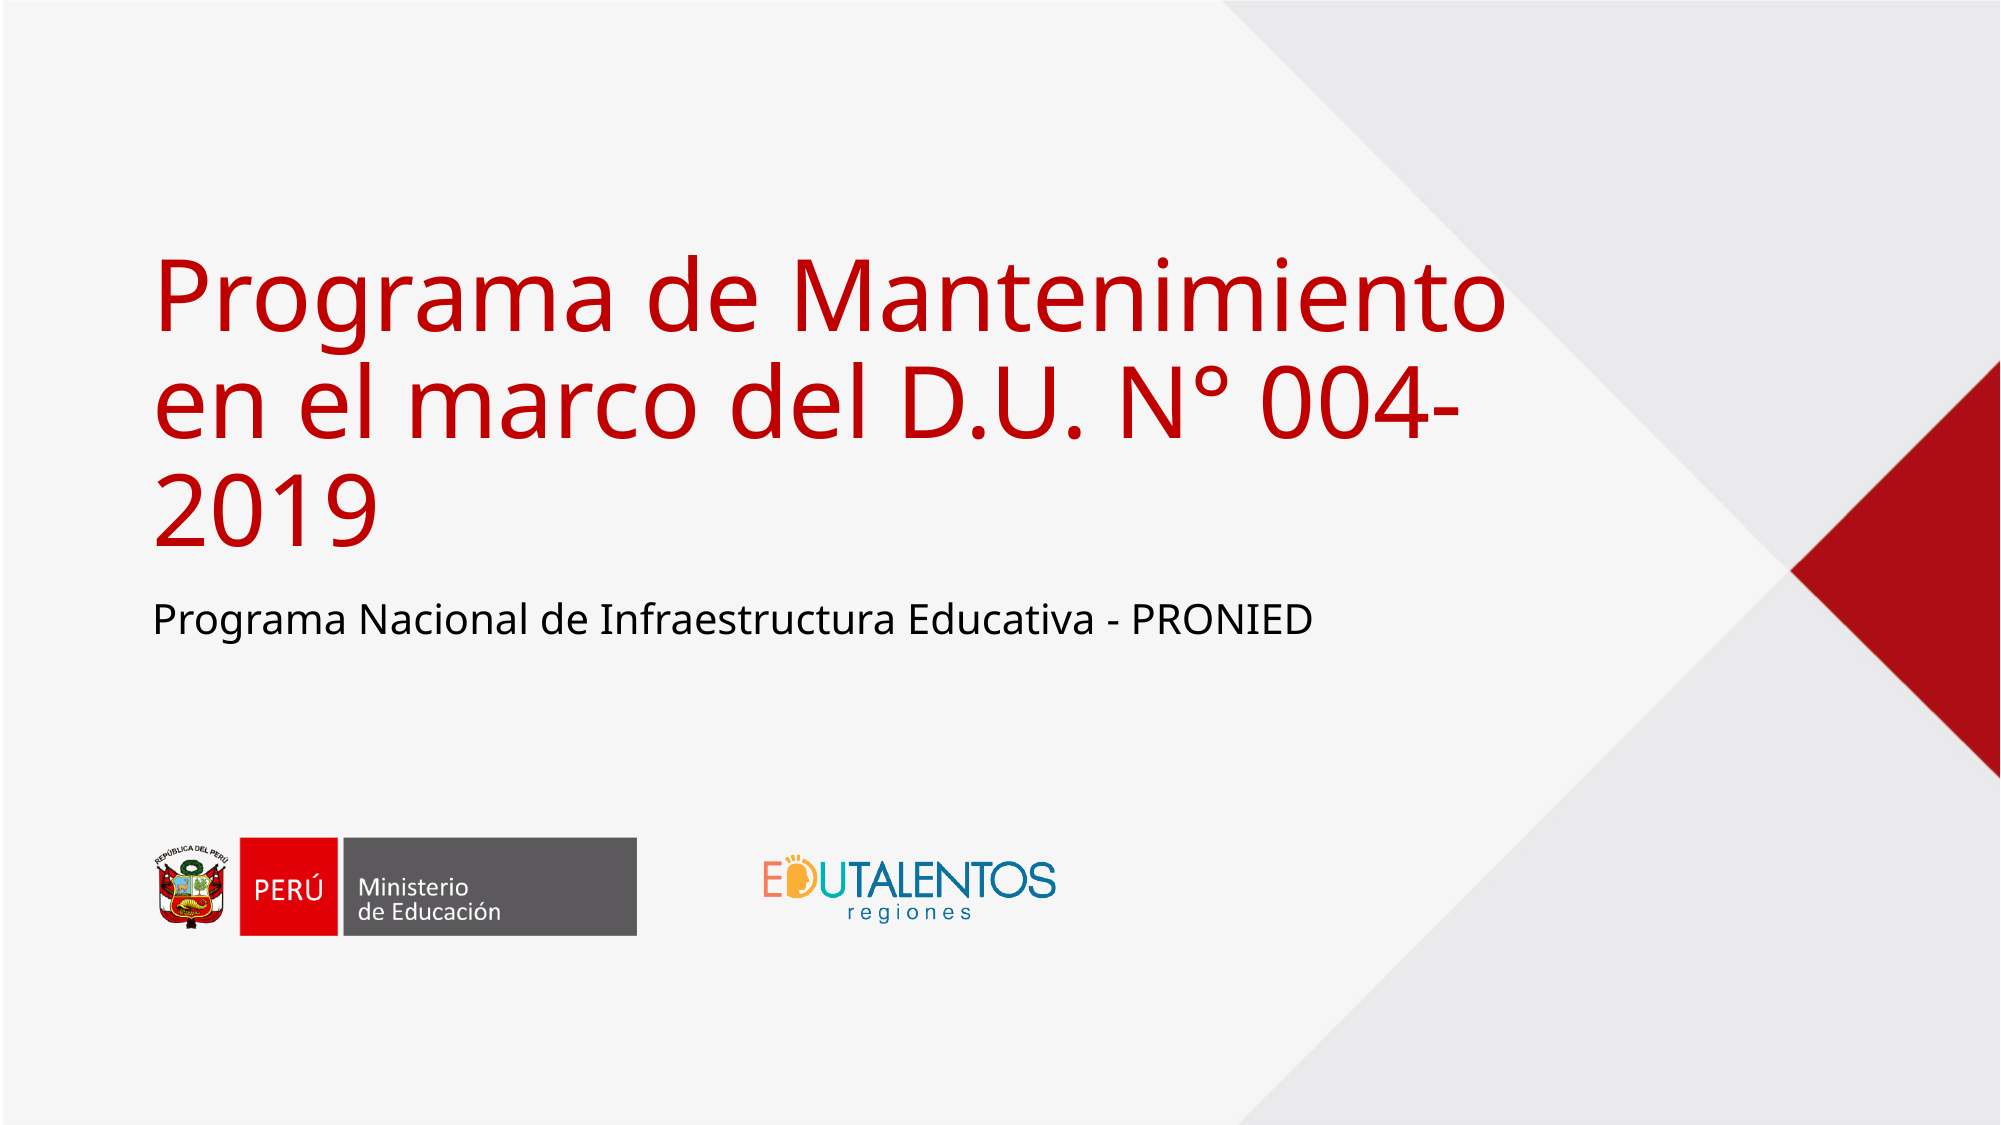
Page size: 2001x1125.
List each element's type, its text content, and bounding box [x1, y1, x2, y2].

text_box Programa de Mantenimiento en el marco del D.U. N° 004-2019 [137, 184, 1638, 576]
picture [0, 0, 2001, 1125]
text_box Programa Nacional de Infraestructura Educativa - PRONIED [137, 590, 1638, 689]
